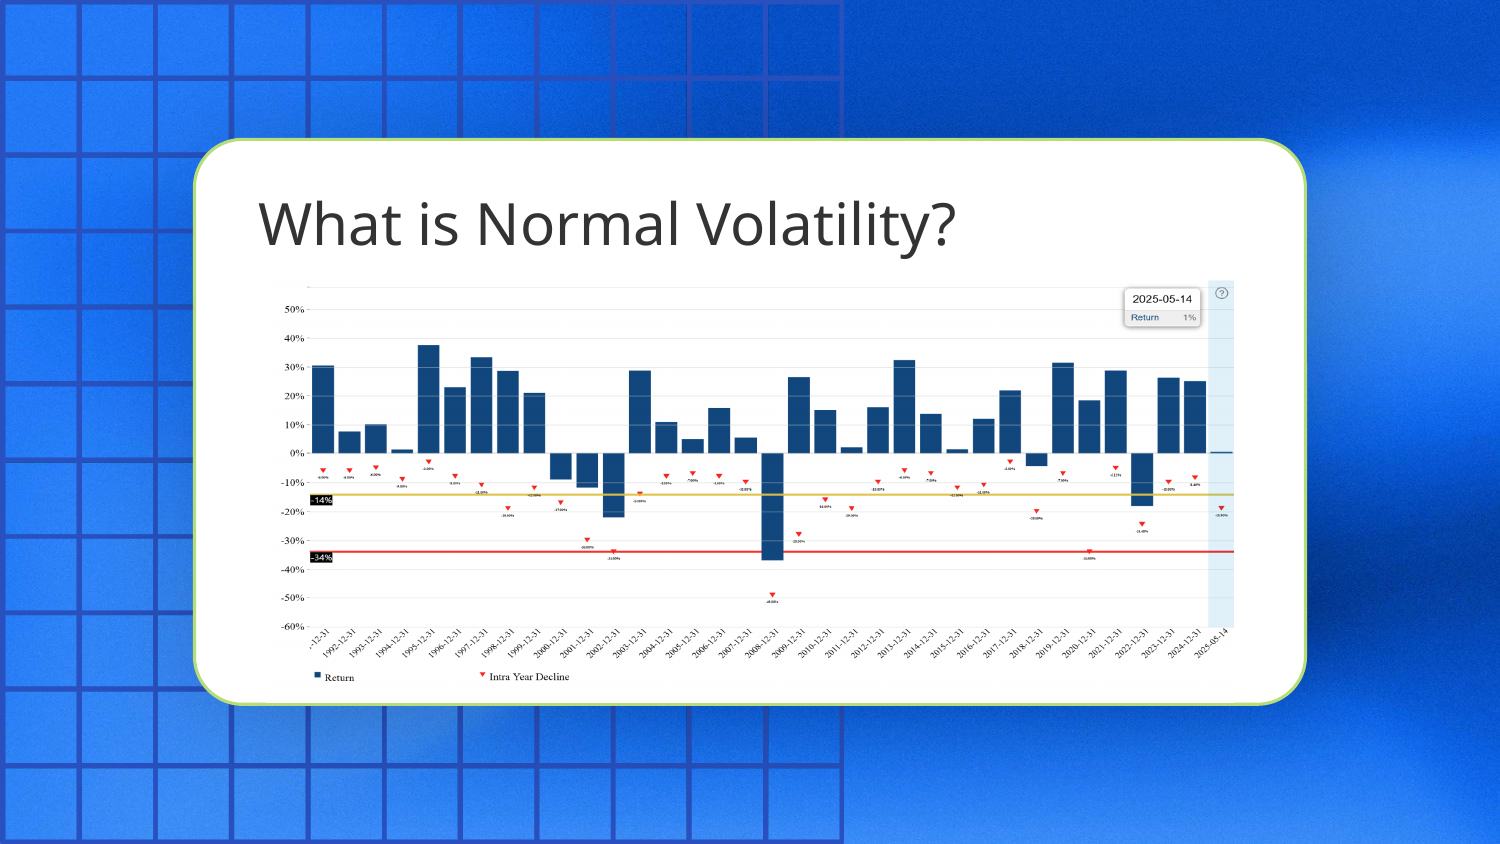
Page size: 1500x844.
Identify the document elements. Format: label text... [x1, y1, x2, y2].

title What is Normal Volatility? [243, 172, 1265, 367]
picture [0, 0, 1500, 844]
